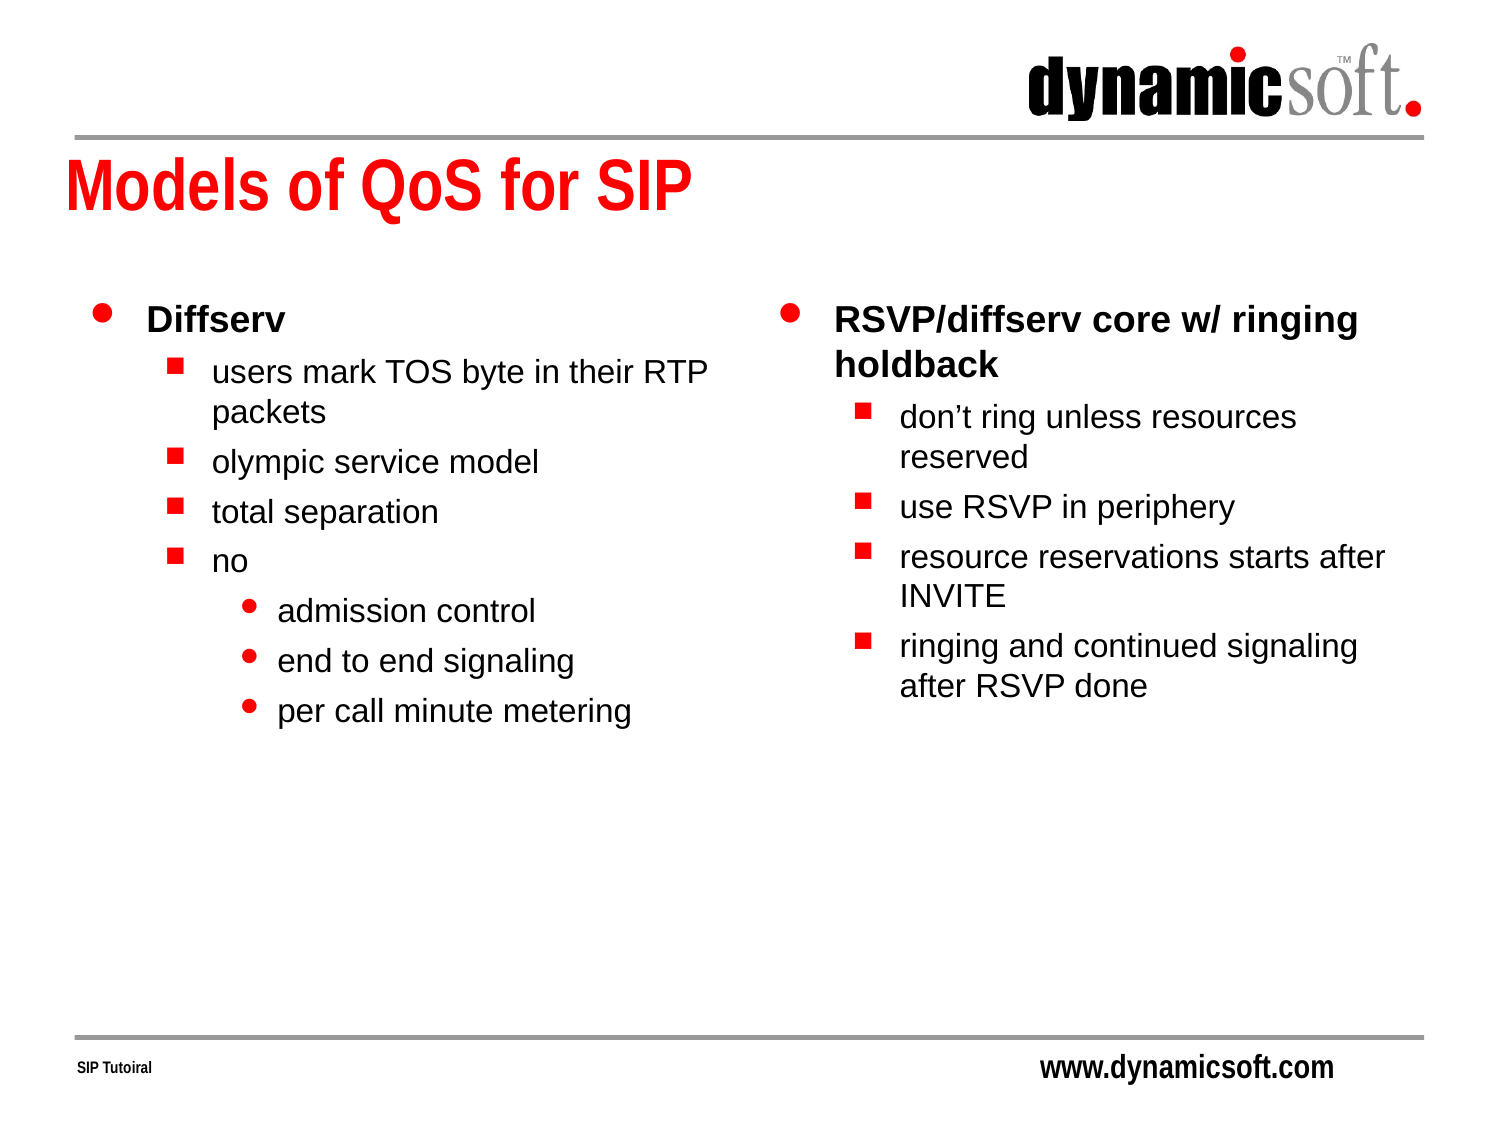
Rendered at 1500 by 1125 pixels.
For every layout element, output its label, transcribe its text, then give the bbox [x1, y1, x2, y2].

list RSVP/diffserv core w/ ringing holdback don’t ring unless resources reserved use RSVP in periphery resource reservations starts after INVITE ringing and continued signaling after RSVP done [762, 287, 1425, 1013]
picture [1029, 43, 1421, 121]
title Models of QoS for SIP [50, 137, 1400, 225]
list Diffserv users mark TOS byte in their RTP packets olympic service model total separation no admission control end to end signaling per call minute metering [74, 287, 737, 1013]
